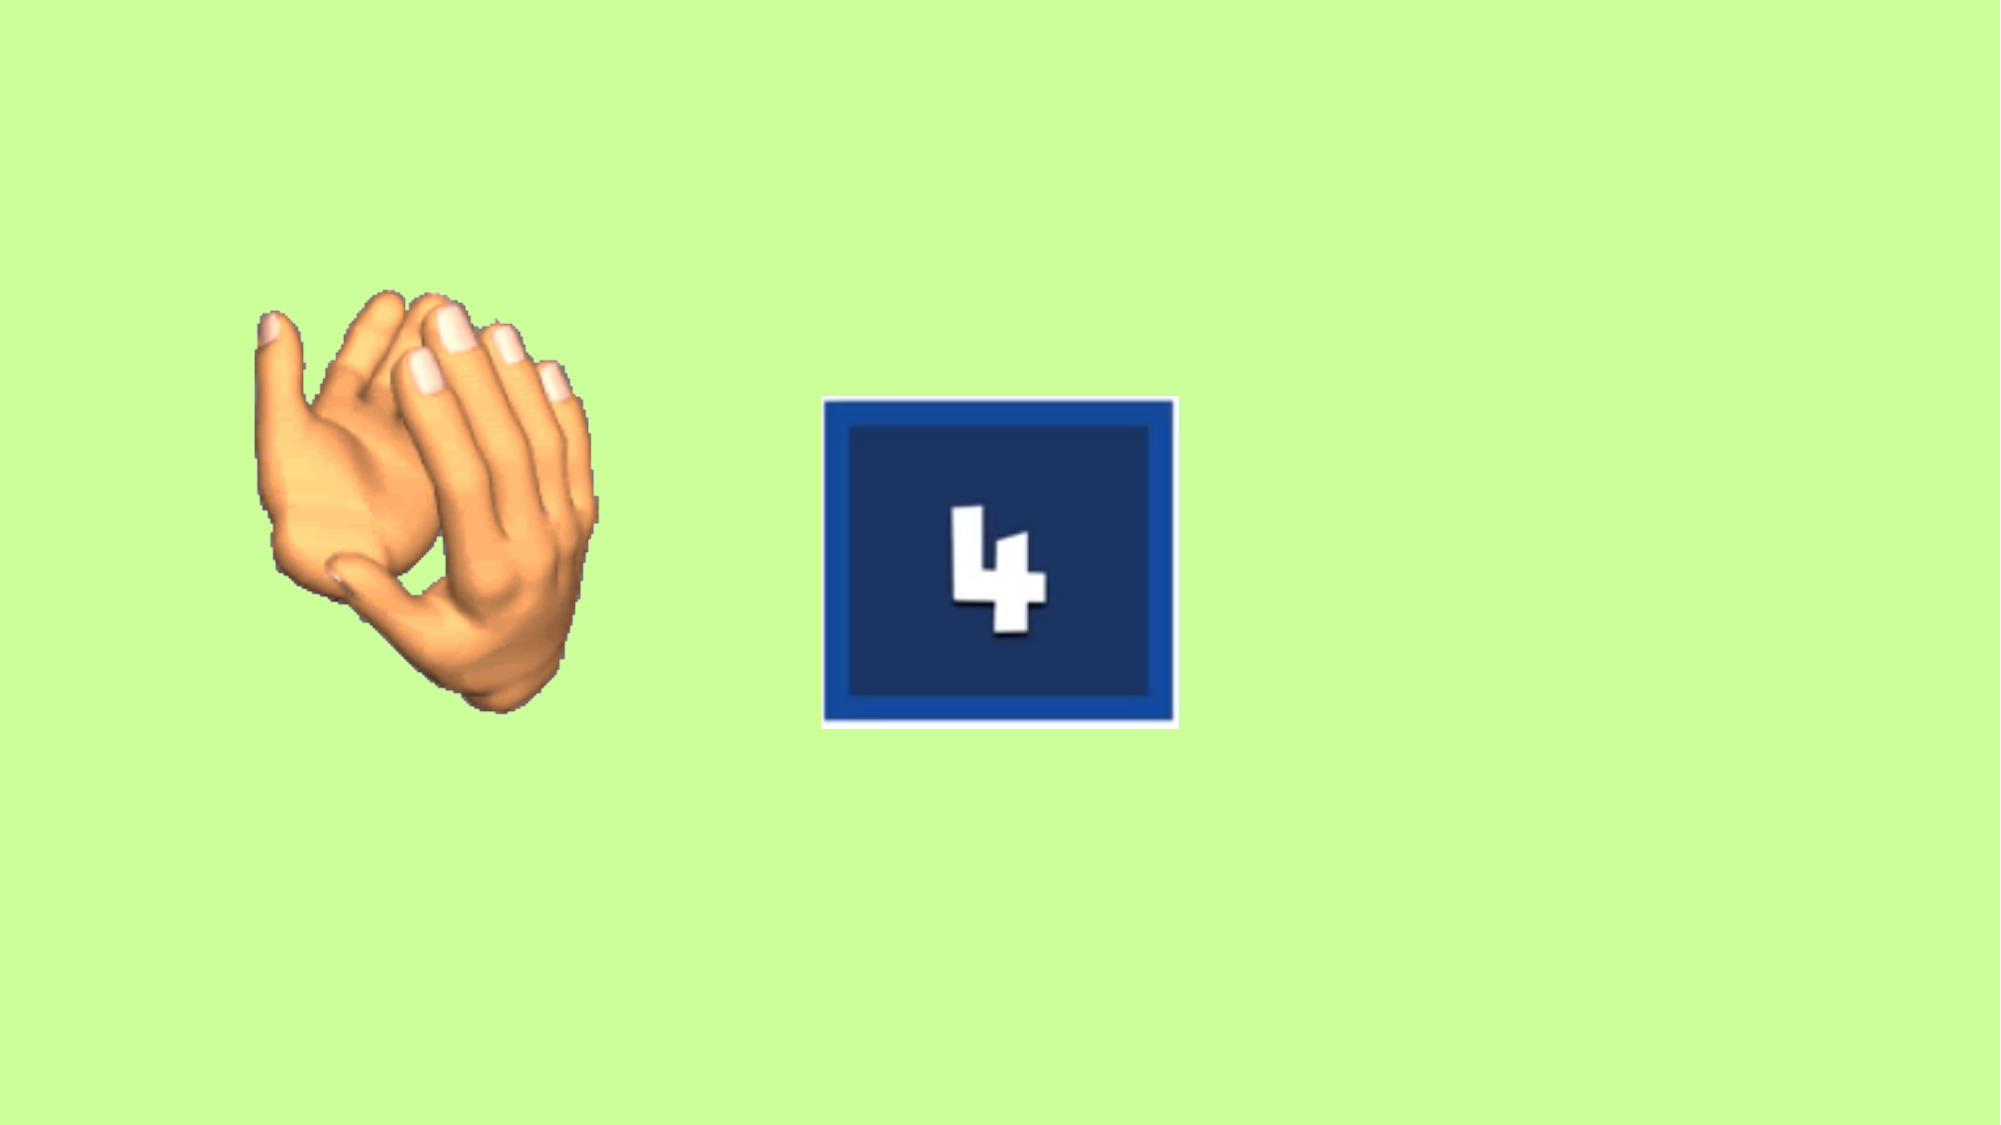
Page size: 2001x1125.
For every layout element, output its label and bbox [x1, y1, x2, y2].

picture [153, 243, 676, 765]
picture [821, 395, 1179, 729]
